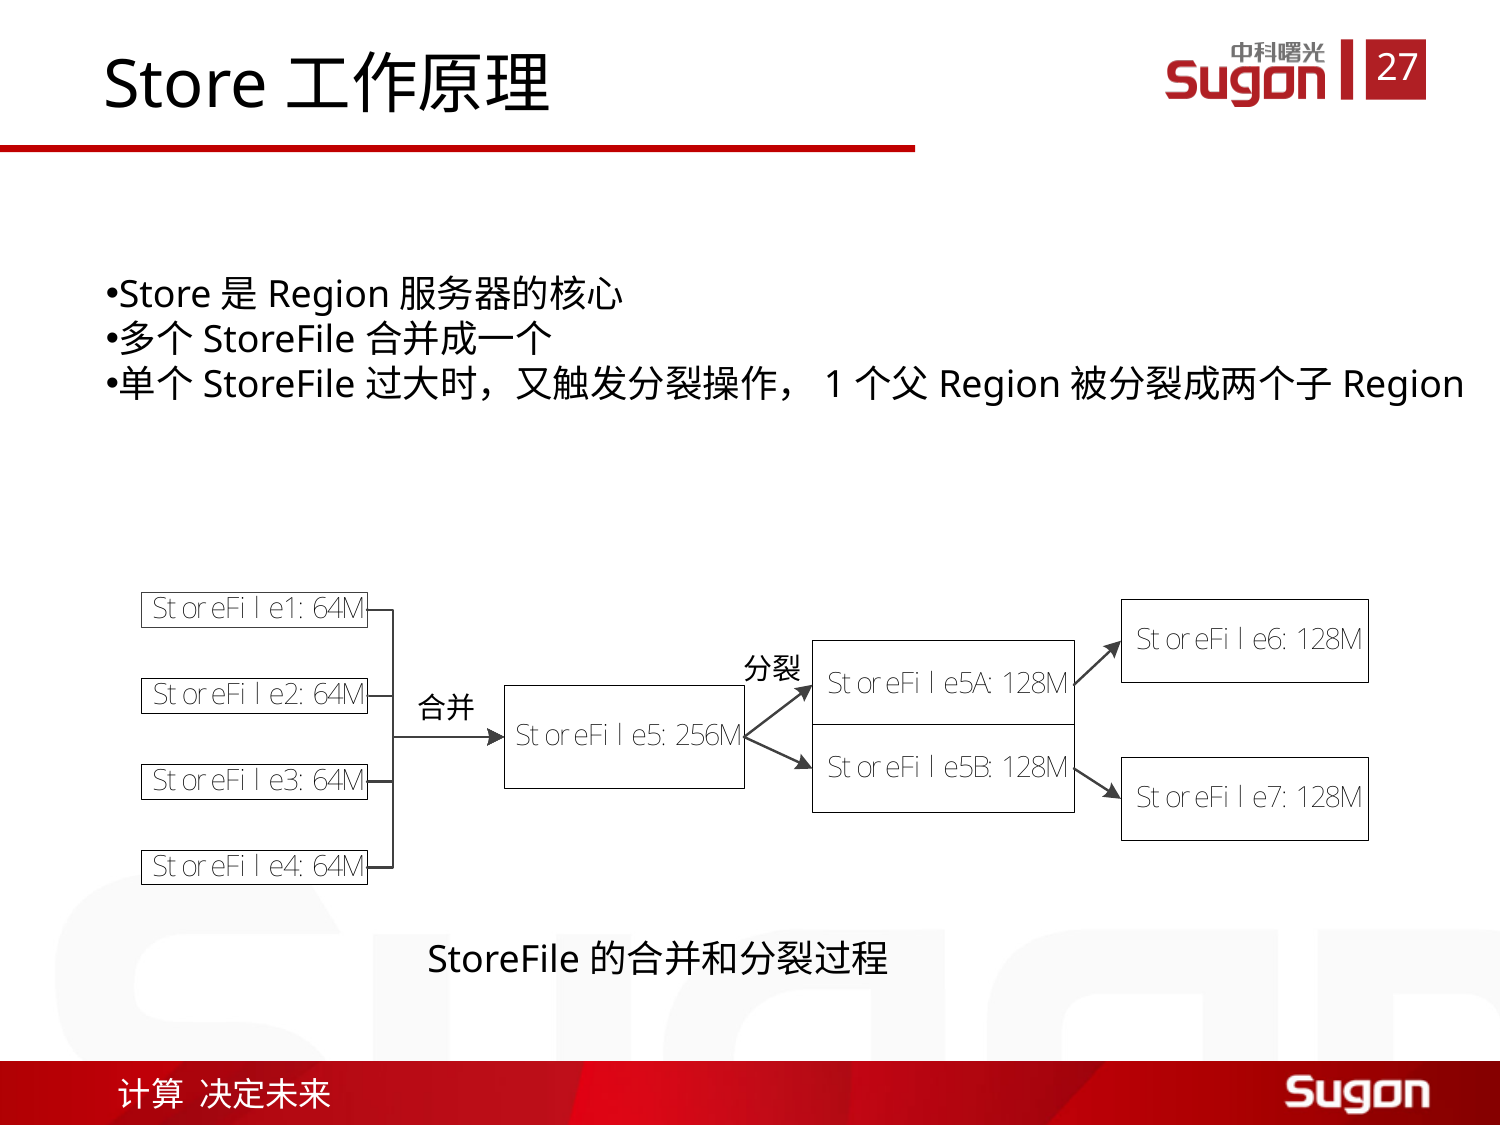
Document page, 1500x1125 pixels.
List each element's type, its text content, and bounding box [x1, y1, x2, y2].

text_box StoreFile的合并和分裂过程 [412, 927, 913, 988]
picture [0, 0, 1500, 1125]
list Store工作原理 [88, 33, 680, 136]
text_box Store是Region服务器的核心 多个StoreFile合并成一个 单个StoreFile过大时，又触发分裂操作，1个父Region被分裂成两个子Region [91, 262, 1481, 413]
